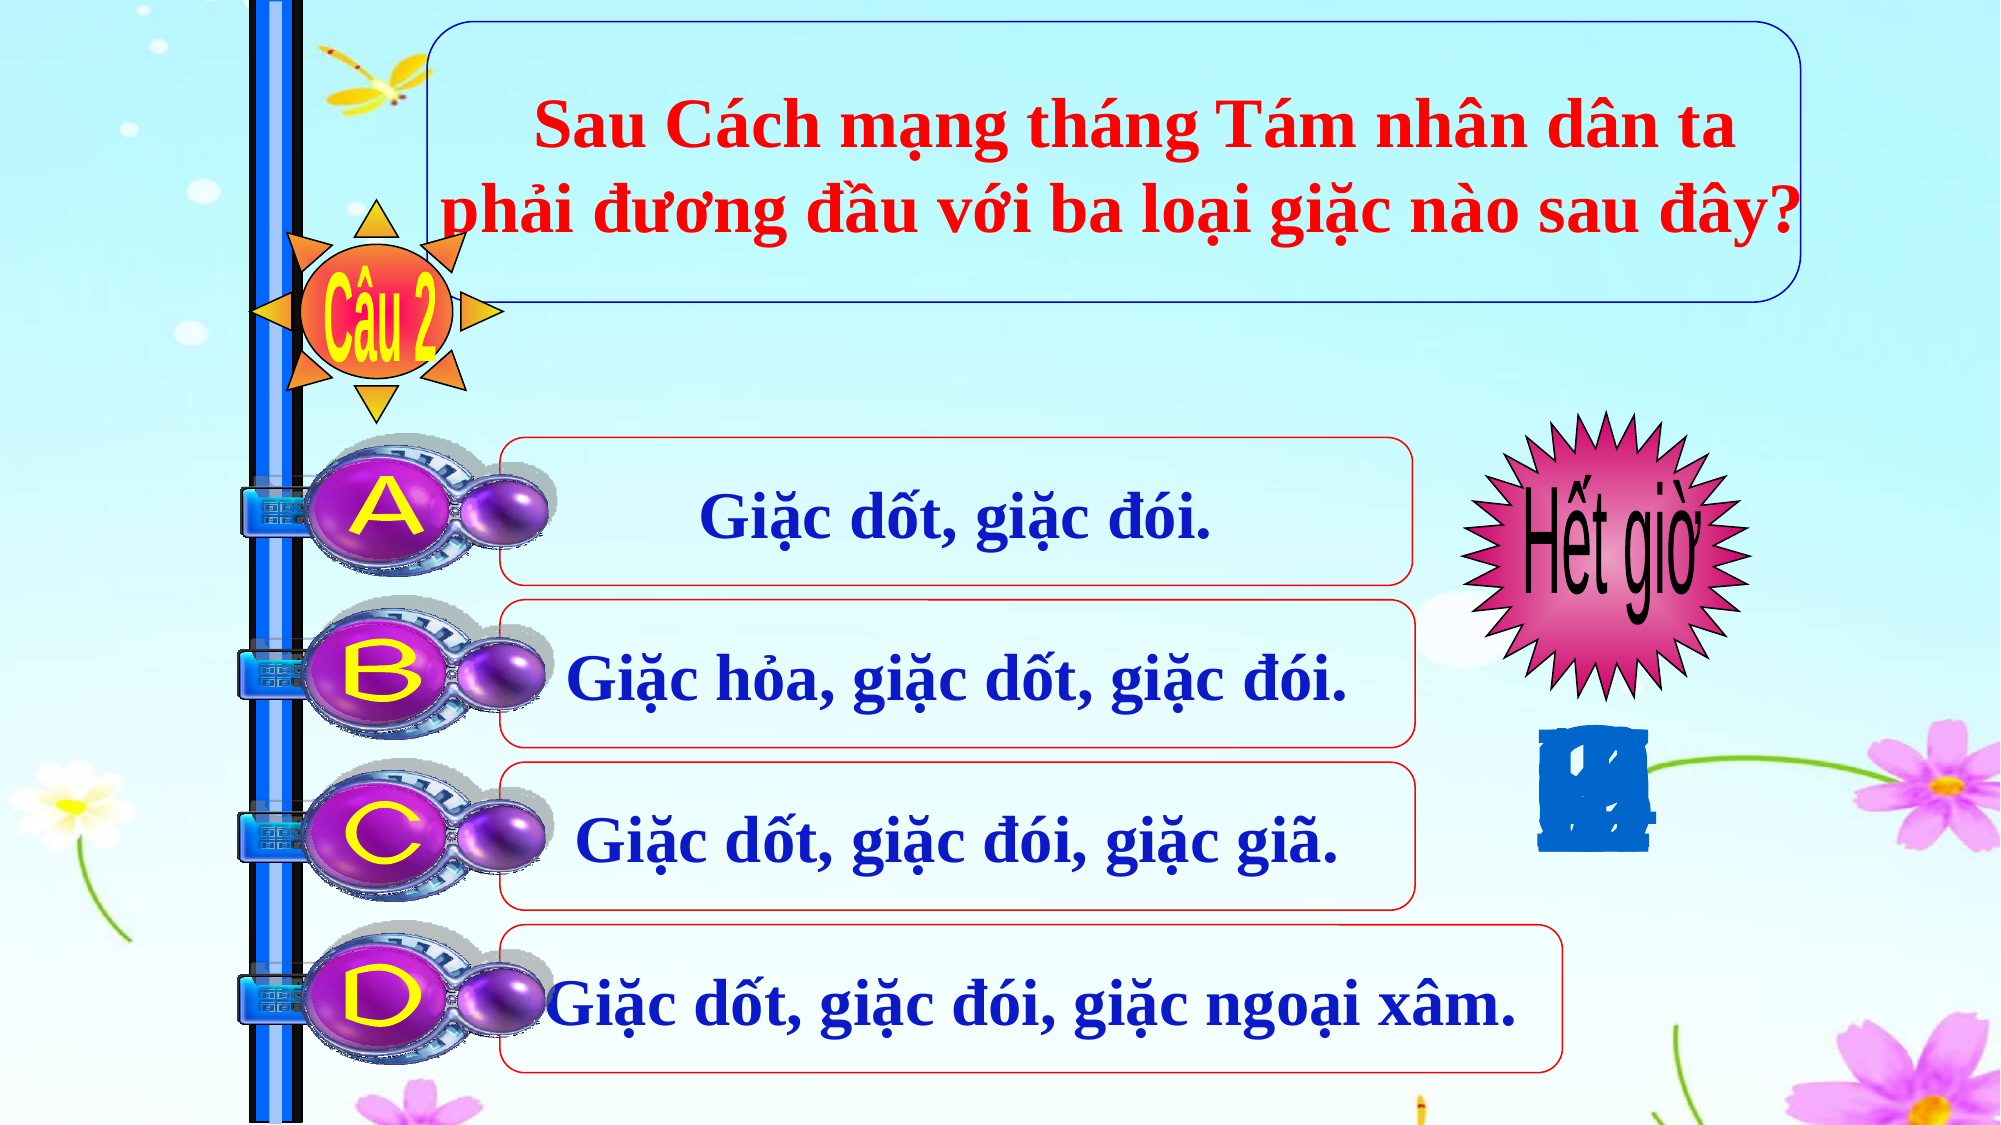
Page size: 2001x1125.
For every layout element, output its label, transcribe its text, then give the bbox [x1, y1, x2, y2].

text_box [249, 548, 303, 642]
text_box [354, 385, 399, 423]
text_box [420, 350, 466, 391]
text_box [307, 355, 333, 385]
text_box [1462, 412, 1751, 701]
picture [0, 0, 2001, 1125]
text_box [460, 292, 504, 331]
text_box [249, 711, 303, 805]
text_box [307, 244, 453, 379]
text_box Giặc dốt, giặc đói, giặc giã. [545, 762, 1416, 911]
text_box Giặc hỏa, giặc dốt, giặc đói. [545, 599, 1416, 748]
text_box [354, 200, 399, 238]
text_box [249, 873, 303, 967]
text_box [249, 1036, 303, 1125]
text_box [307, 238, 333, 268]
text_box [249, 0, 303, 480]
text_box Giặc dốt, giặc đói, giặc ngoại xâm. [545, 924, 1563, 1073]
text_box [420, 232, 466, 273]
text_box Sau Cách mạng tháng Tám nhân dân ta phải đương đầu với ba loại giặc nào sau đây? [427, 21, 1801, 303]
text_box Giặc dốt, giặc đói. [548, 437, 1413, 586]
